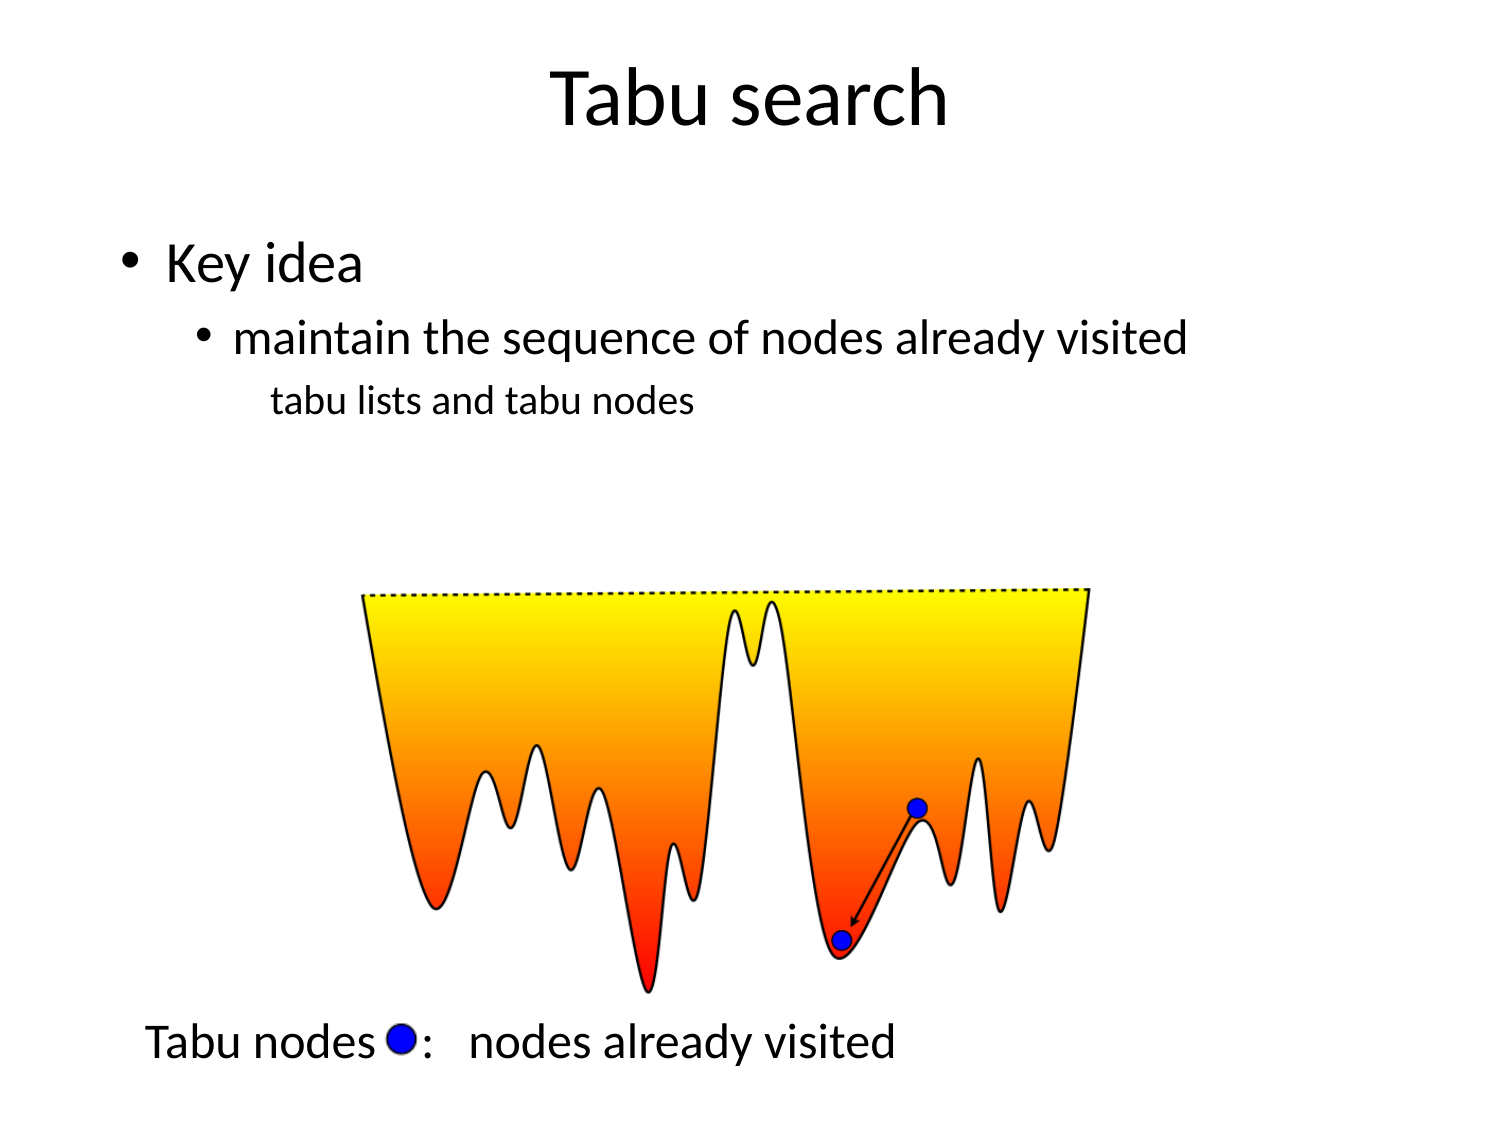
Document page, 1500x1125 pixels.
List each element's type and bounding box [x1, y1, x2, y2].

title [75, 38, 1425, 145]
picture [378, 1011, 424, 1067]
text_box [130, 1001, 1361, 1076]
picture [353, 585, 1094, 996]
list [30, 145, 1453, 1125]
